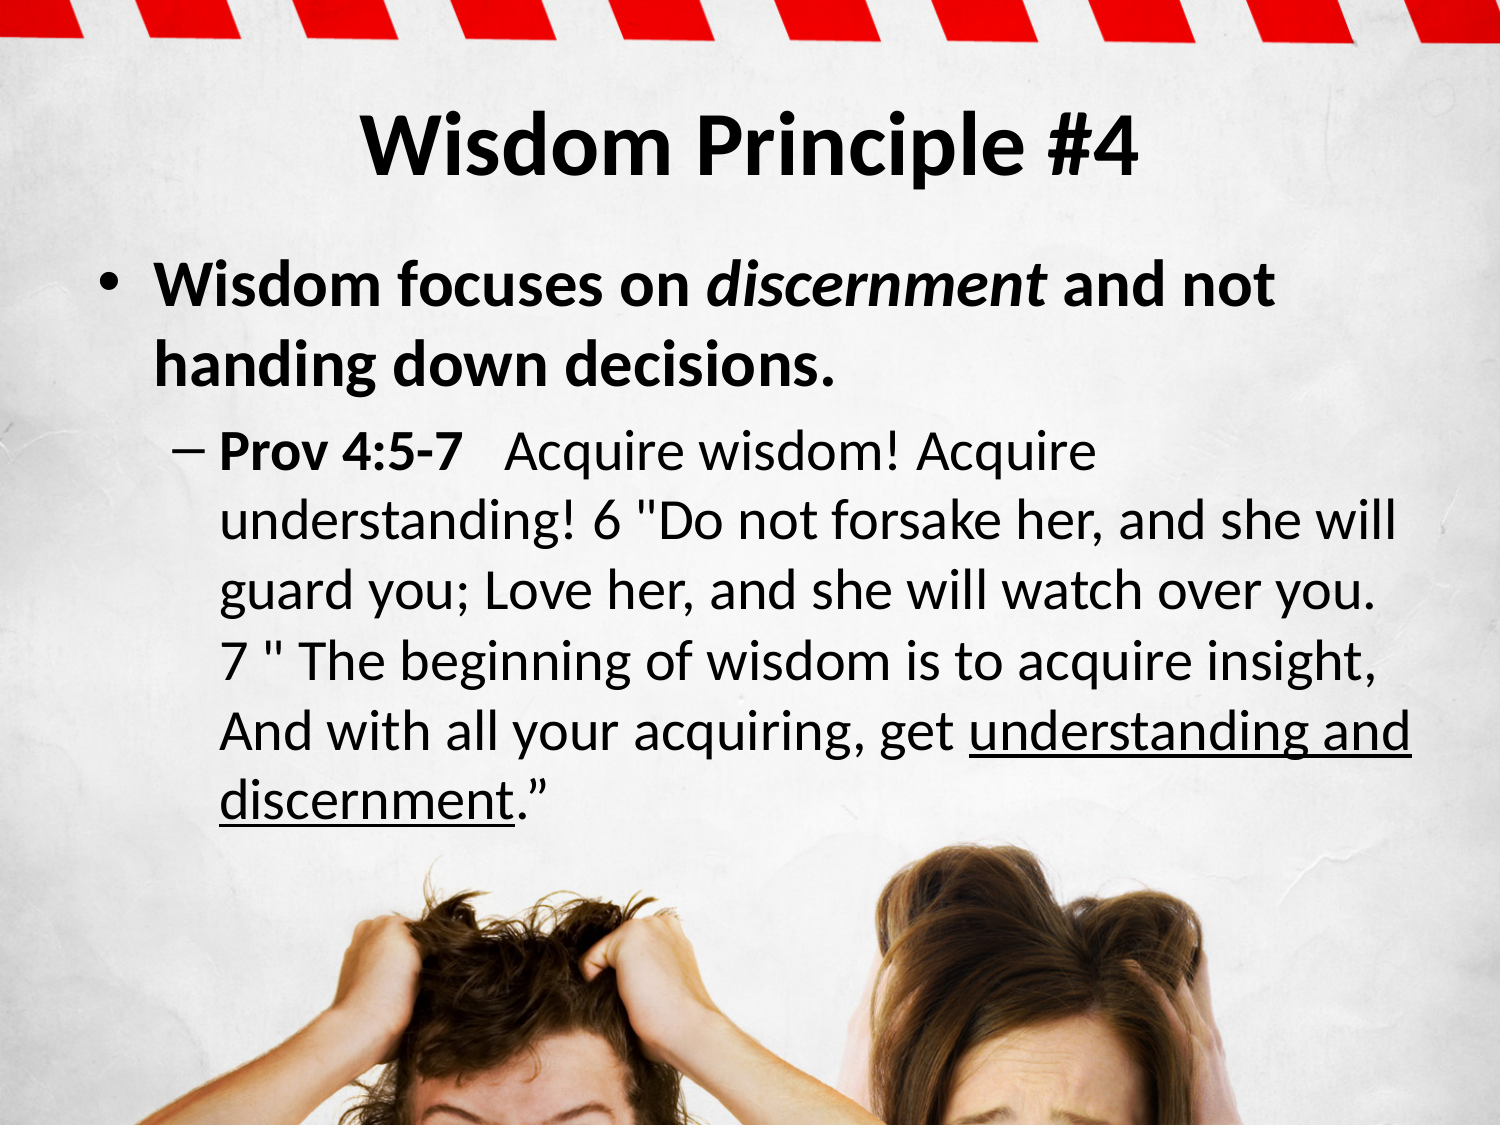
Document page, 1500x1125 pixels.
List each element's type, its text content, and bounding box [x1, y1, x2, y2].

picture [0, 0, 1500, 1125]
list Wisdom focuses on discernment and not handing down decisions. Prov 4:5-7 Acquire wisdom! Acquire understanding! 6 "Do not forsake her, and she will guard you; Love her, and she will watch over you. 7 " The beginning of wisdom is to acquire insight, And with all your acquiring, get understanding and discernment.” [82, 232, 1447, 1000]
title Wisdom Principle #4 [75, 45, 1425, 233]
